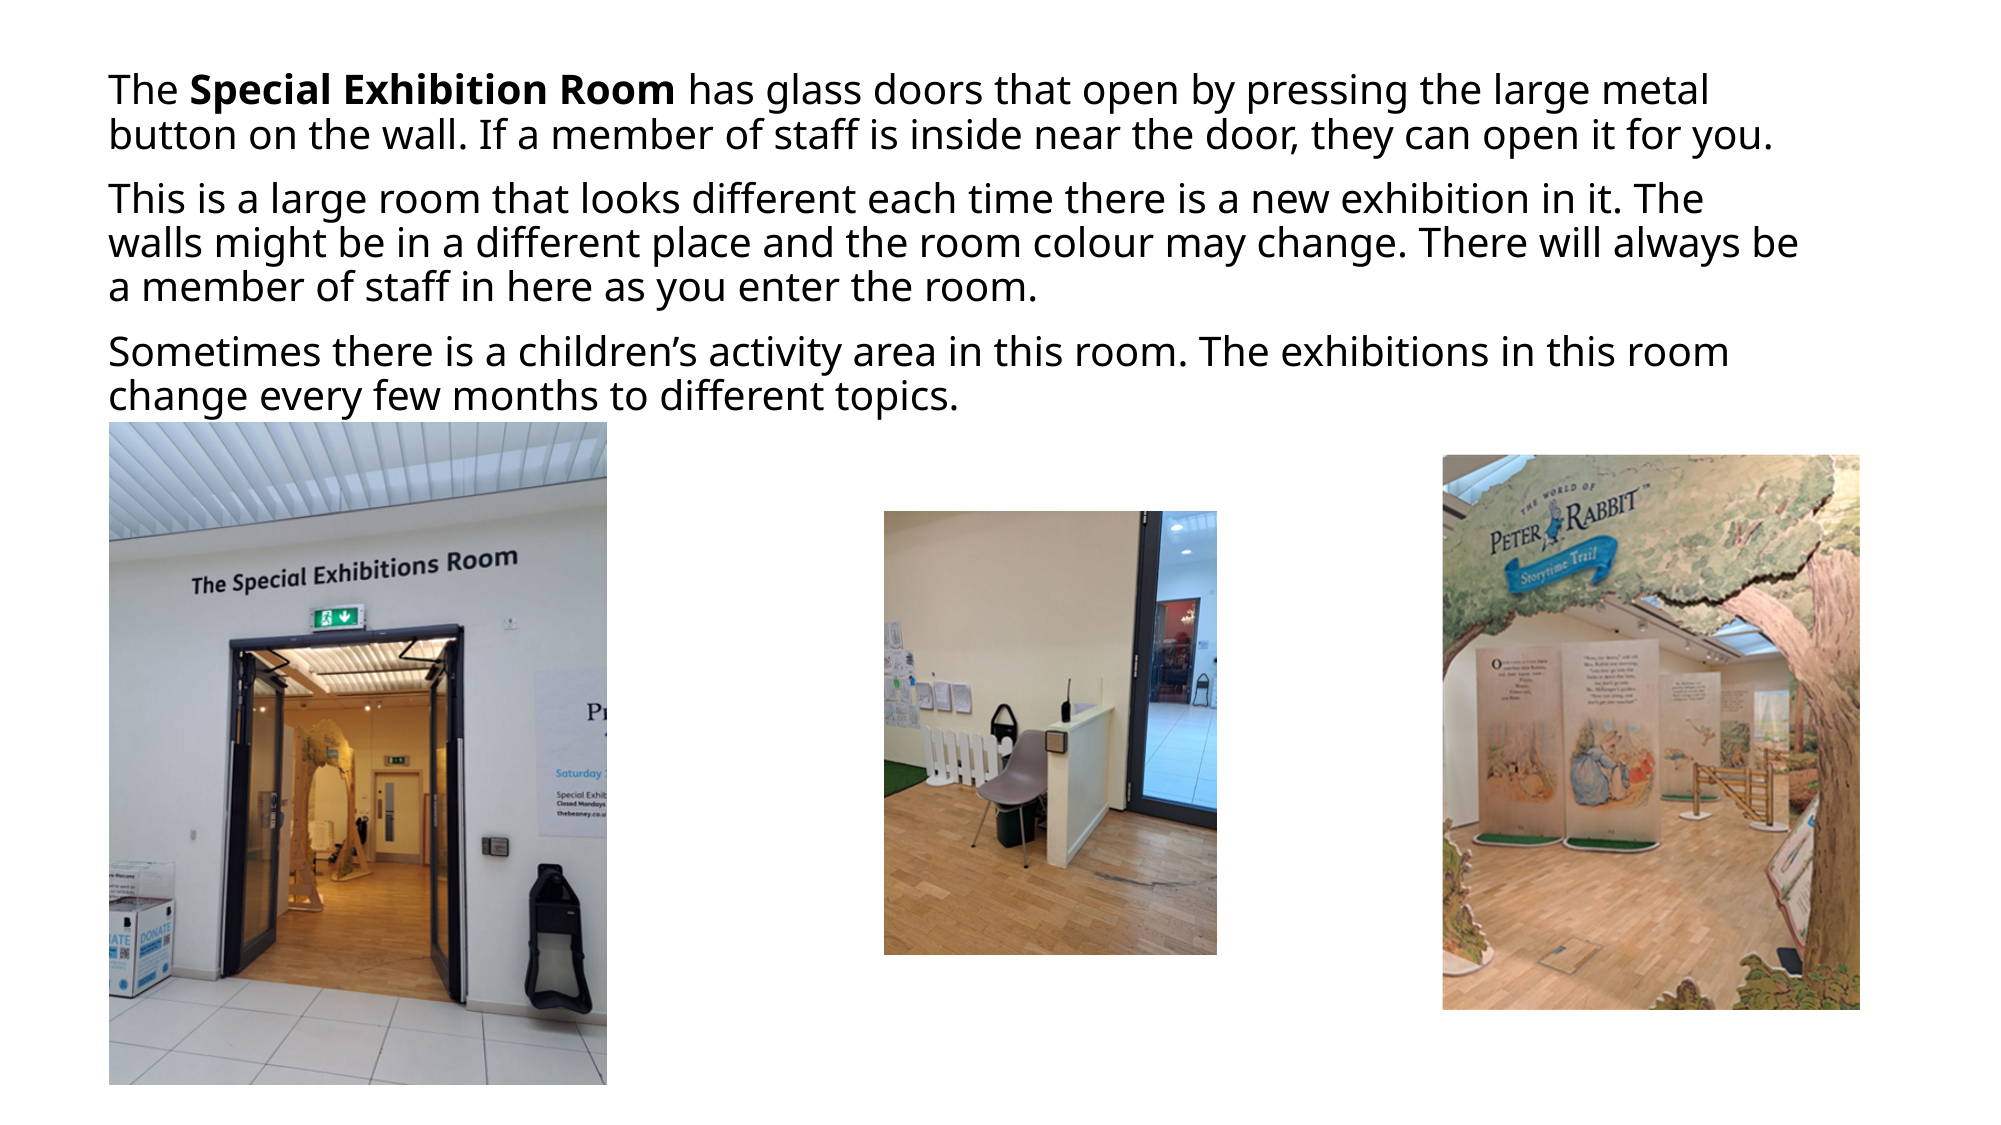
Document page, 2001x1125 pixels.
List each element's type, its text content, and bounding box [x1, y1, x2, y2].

picture [109, 422, 607, 1085]
picture [1442, 454, 1861, 1011]
picture [883, 511, 1217, 955]
list The Special Exhibition Room has glass doors that open by pressing the large metal button on the wall. If a member of staff is inside near the door, they can open it for you. This is a large room that looks different each time there is a new exhibition in it. The walls might be in a different place and the room colour may change. There will always be a member of staff in here as you enter the room. Sometimes there is a children’s activity area in this room. The exhibitions in this room change every few months to different topics. [93, 62, 1819, 432]
